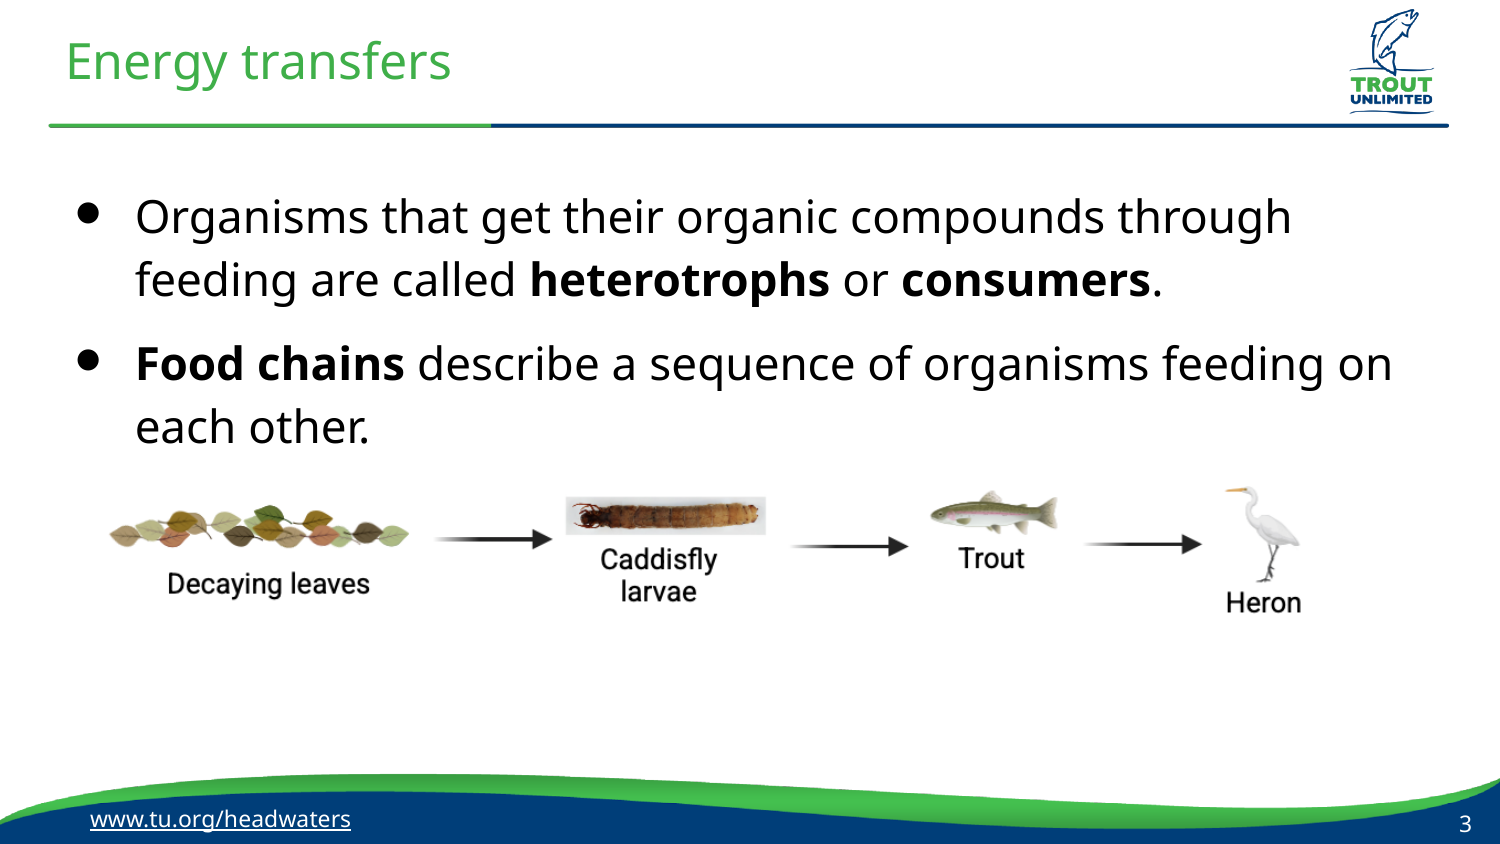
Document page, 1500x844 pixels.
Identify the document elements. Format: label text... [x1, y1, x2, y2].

footer www.tu.org/headwaters [75, 796, 550, 842]
title Energy transfers [50, 21, 1300, 97]
picture [0, 759, 1500, 844]
picture [84, 464, 1388, 679]
list Organisms that get their organic compounds through feeding are called heterotrophs or consumers. Food chains describe a sequence of organisms feeding on each other. [44, 171, 1472, 764]
picture [44, 0, 1456, 135]
slide_number 3 [1374, 801, 1488, 844]
